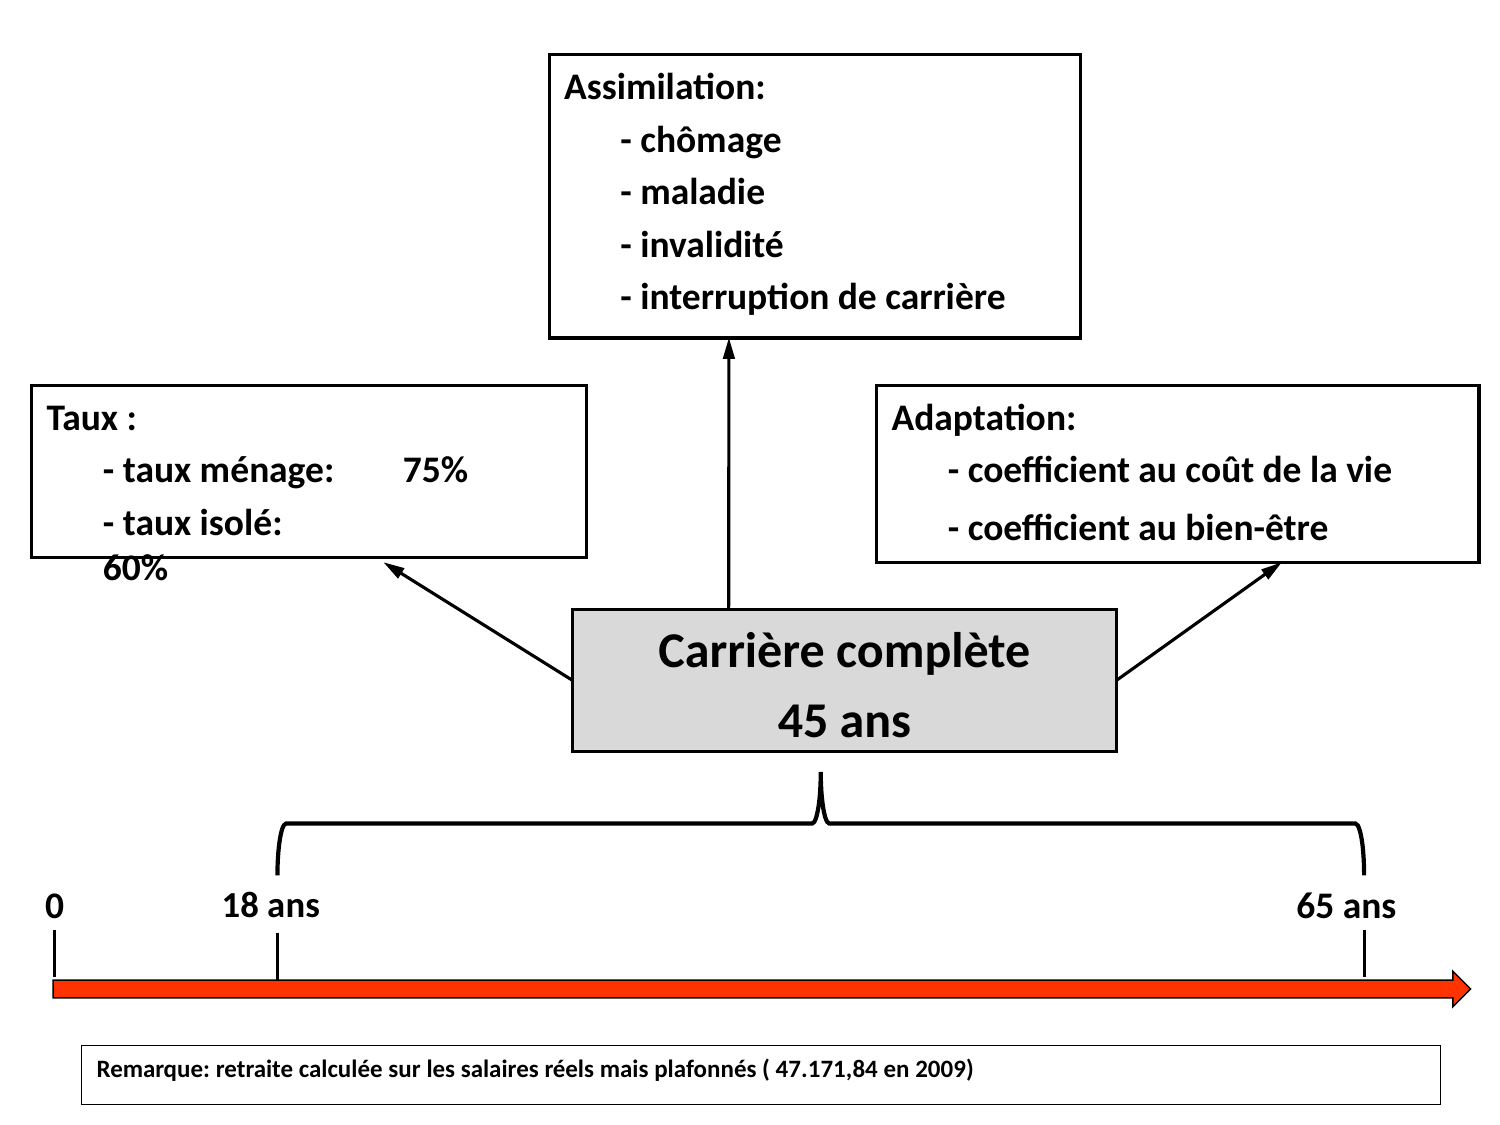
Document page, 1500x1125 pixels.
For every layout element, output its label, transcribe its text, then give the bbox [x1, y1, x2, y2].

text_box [1115, 562, 1282, 681]
text_box Carrière complète 45 ans [572, 609, 1117, 752]
list 18 ans [206, 873, 363, 933]
text_box [277, 771, 1365, 876]
text_box 0 [30, 873, 84, 933]
text_box 65 ans [1281, 873, 1438, 933]
text_box [53, 971, 1471, 1007]
footer [512, 1042, 988, 1103]
text_box Remarque: retraite calculée sur les salaires réels mais plafonnés ( 47.171,84 en 2009) [81, 1045, 1441, 1105]
text_box Taux : - taux ménage: 75% - taux isolé: 60% [31, 385, 587, 558]
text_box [383, 562, 573, 681]
text_box Adaptation: - coefficient au coût de la vie - coefficient au bien-être [876, 385, 1479, 563]
text_box Assimilation: - chômage - maladie - invalidité - interruption de carrière [549, 54, 1081, 339]
